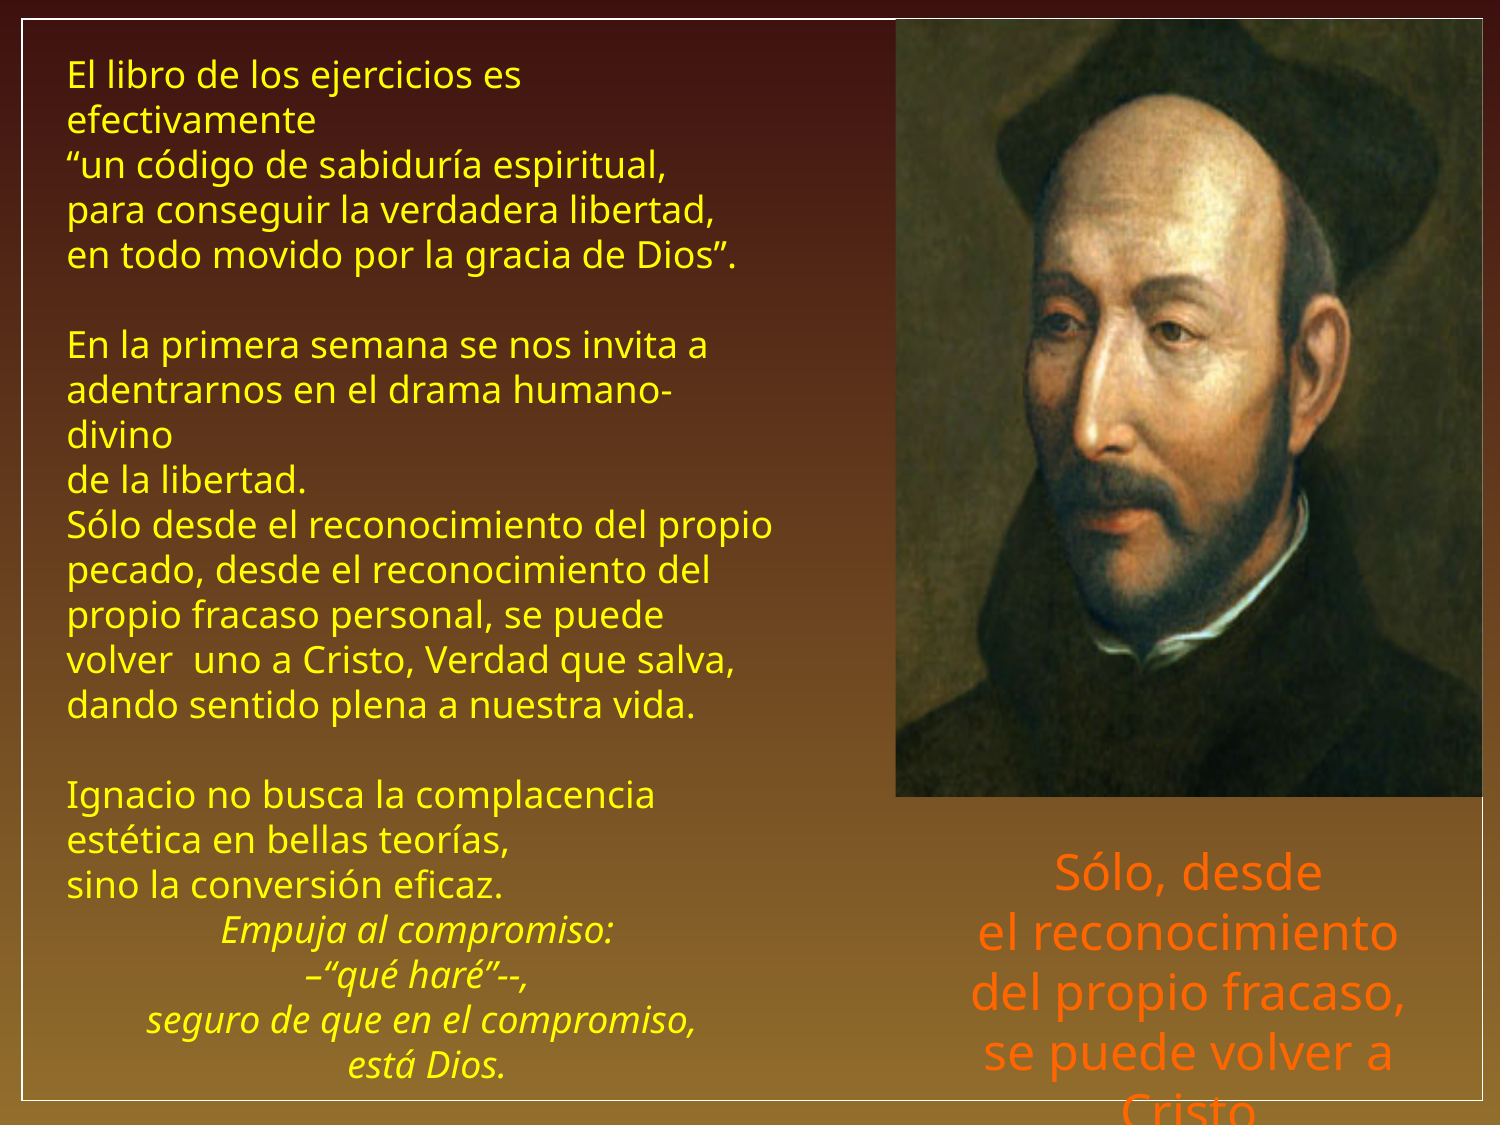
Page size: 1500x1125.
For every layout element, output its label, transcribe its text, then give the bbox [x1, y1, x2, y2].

text_box [21, 18, 1483, 1101]
text_box El libro de los ejercicios es efectivamente “un código de sabiduría espiritual, para conseguir la verdadera libertad, en todo movido por la gracia de Dios”. En la primera semana se nos invita a adentrarnos en el drama humano-divino de la libertad. Sólo desde el reconocimiento del propio pecado, desde el reconocimiento del propio fracaso personal, se puede volver uno a Cristo, Verdad que salva, dando sentido plena a nuestra vida. Ignacio no busca la complacencia estética en bellas teorías, sino la conversión eficaz. Empuja al compromiso: –“qué haré”--, seguro de que en el compromiso, está Dios. [51, 43, 794, 1093]
text_box Sólo, desde el reconocimiento del propio fracaso, se puede volver a Cristo [895, 833, 1483, 1125]
picture [895, 18, 1483, 798]
